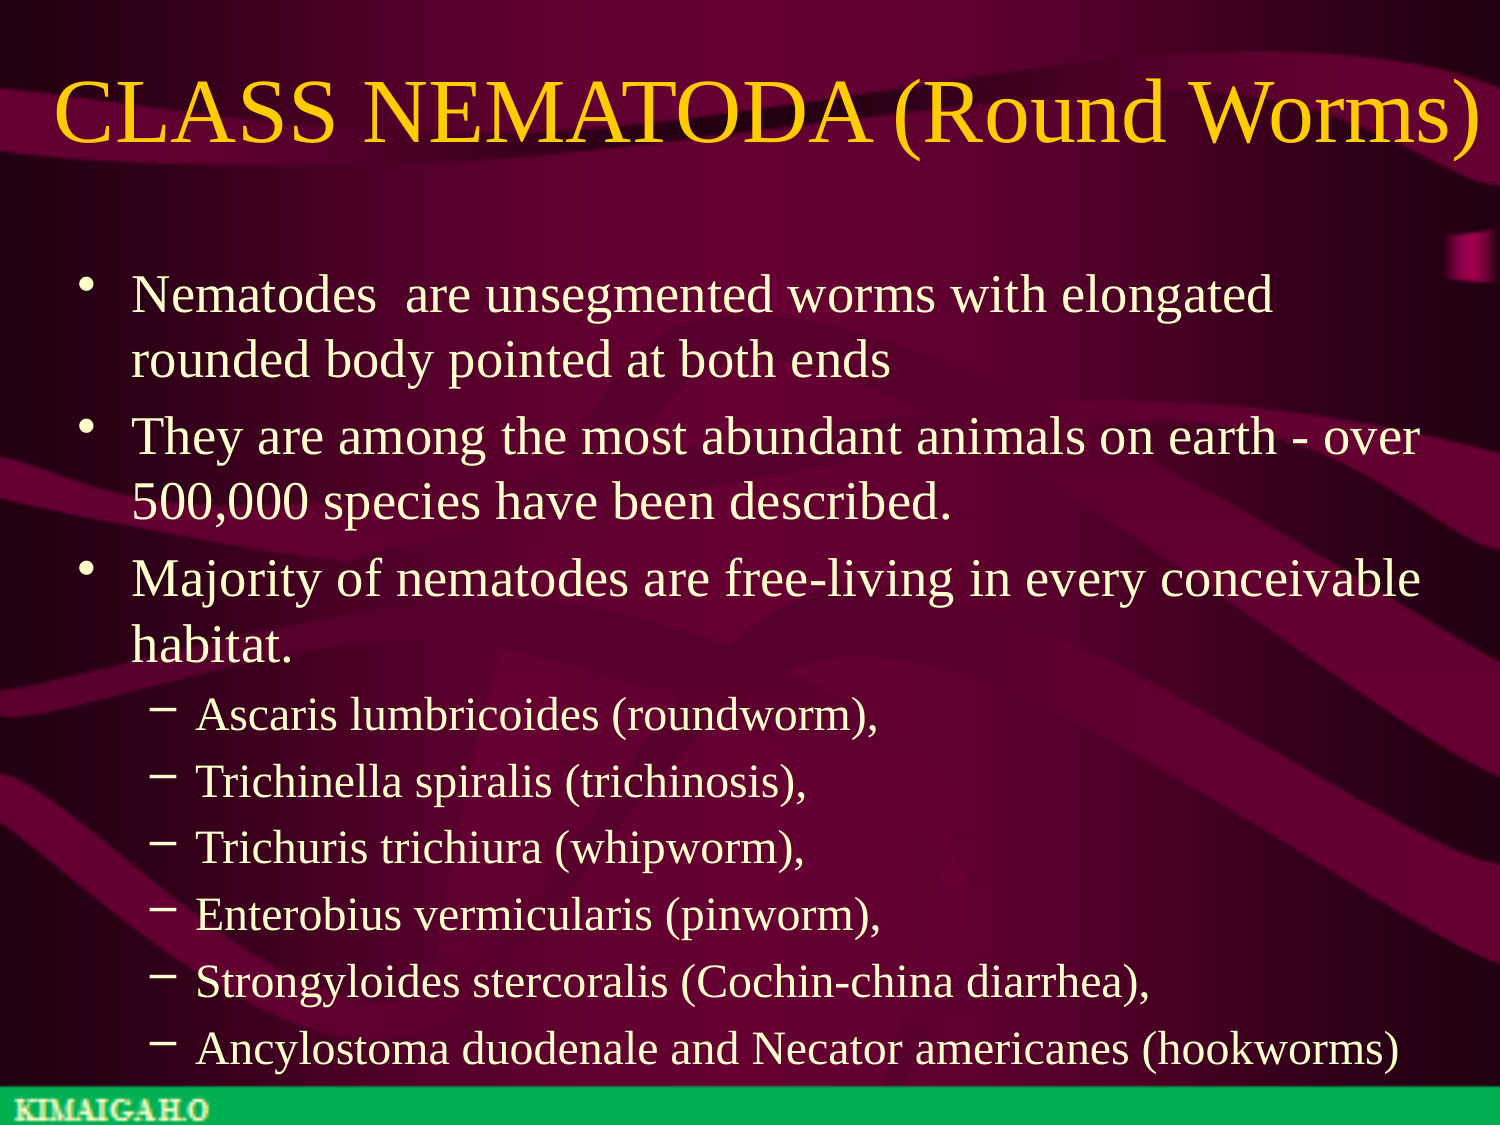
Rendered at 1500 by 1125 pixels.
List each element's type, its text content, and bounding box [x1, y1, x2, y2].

list Nematodes are unsegmented worms with elongated rounded body pointed at both ends They are among the most abundant animals on earth - over 500,000 species have been described. Majority of nematodes are free-living in every conceivable habitat. Ascaris lumbricoides (roundworm), Trichinella spiralis (trichinosis), Trichuris trichiura (whipworm), Enterobius vermicularis (pinworm), Strongyloides stercoralis (Cochin-china diarrhea), Ancylostoma duodenale and Necator americanes (hookworms) [62, 249, 1475, 1088]
picture [0, 0, 1500, 1125]
title CLASS NEMATODA (Round Worms) [37, 37, 1500, 175]
